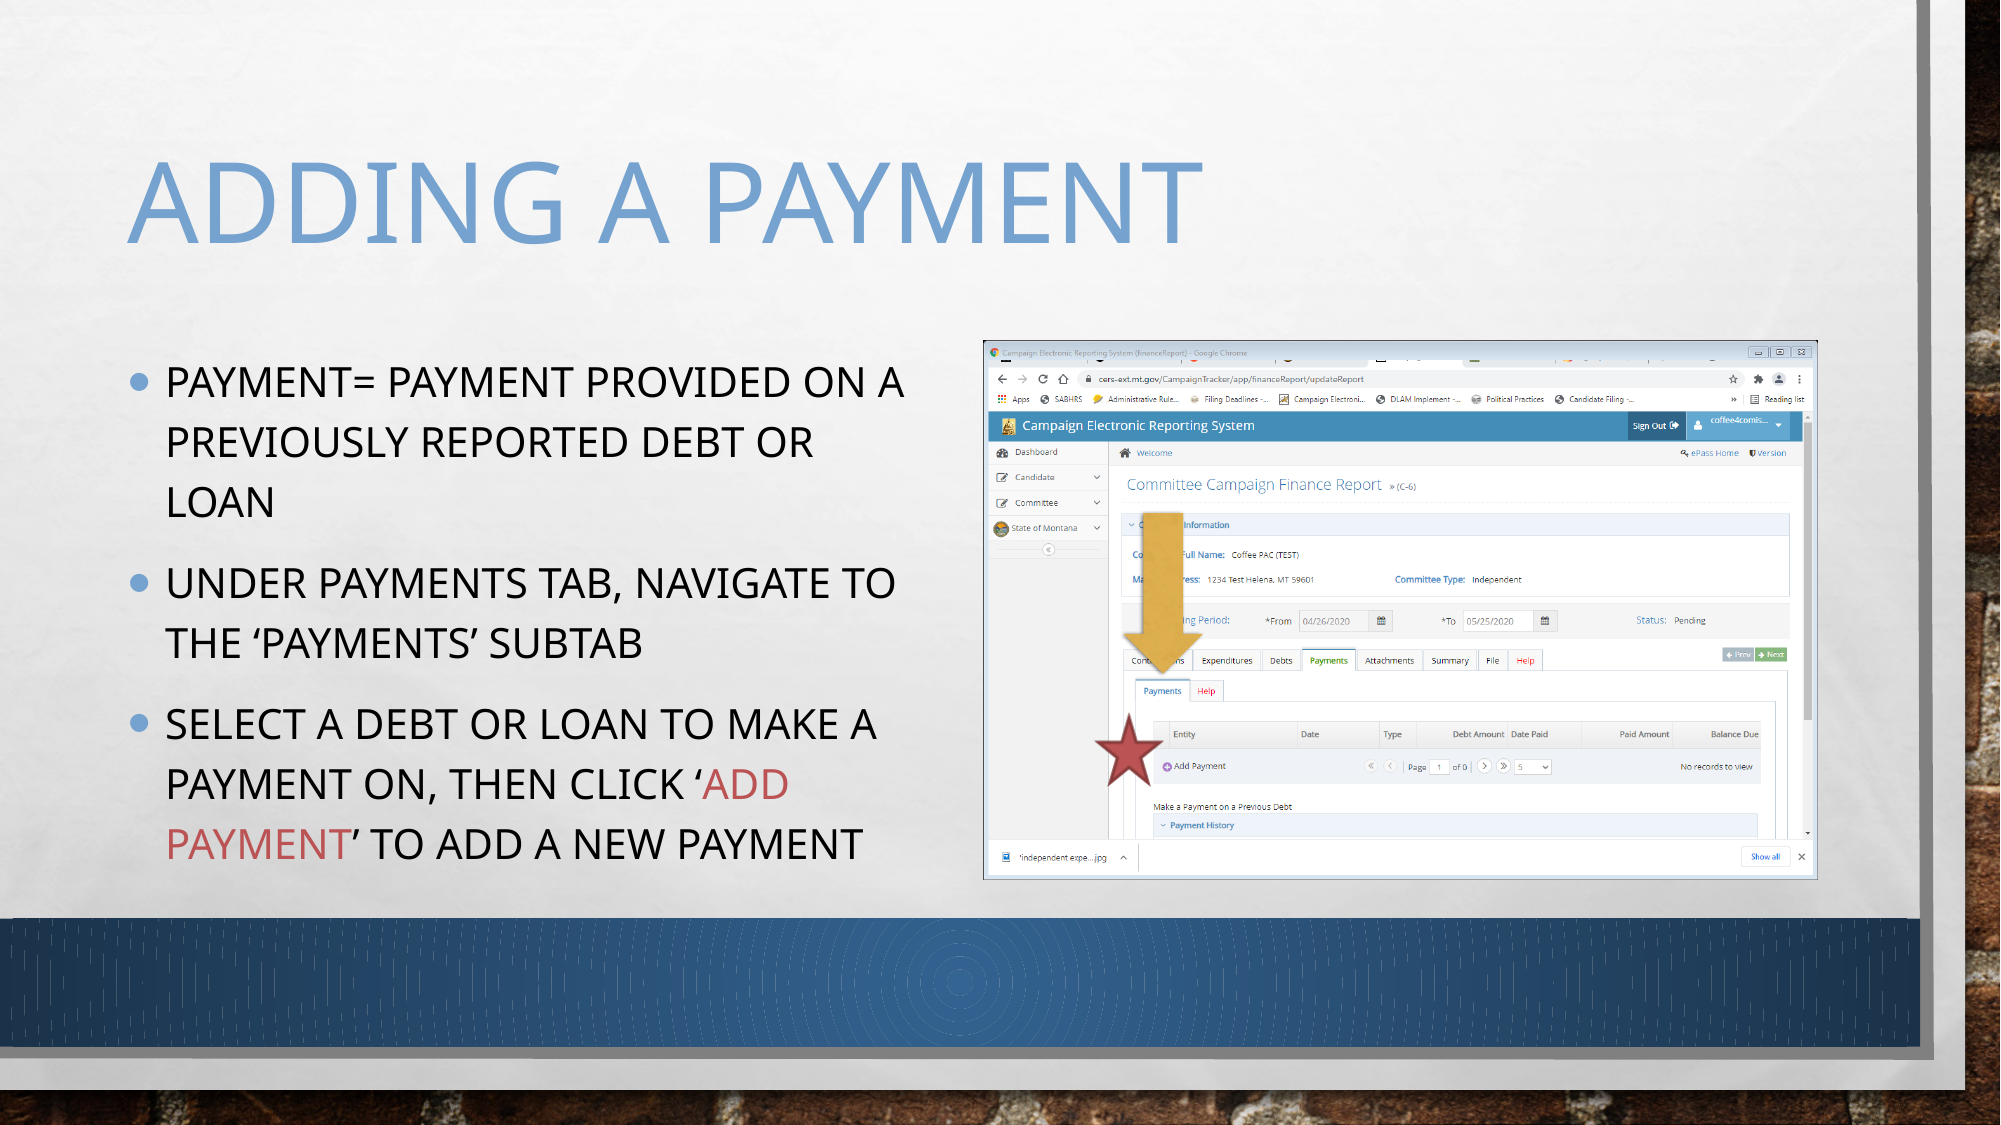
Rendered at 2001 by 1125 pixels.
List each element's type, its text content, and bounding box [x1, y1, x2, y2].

picture [0, 0, 2000, 1125]
list Payment= payment provided on a previously reported debt or loan Under payments tab, navigate to the ‘payments’ subtab Select a debt or loan to make a payment on, then Click ‘add payment’ to add a new payment [112, 338, 948, 882]
picture [1094, 711, 1164, 787]
title Adding a payment [112, 112, 1818, 303]
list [983, 340, 1818, 880]
